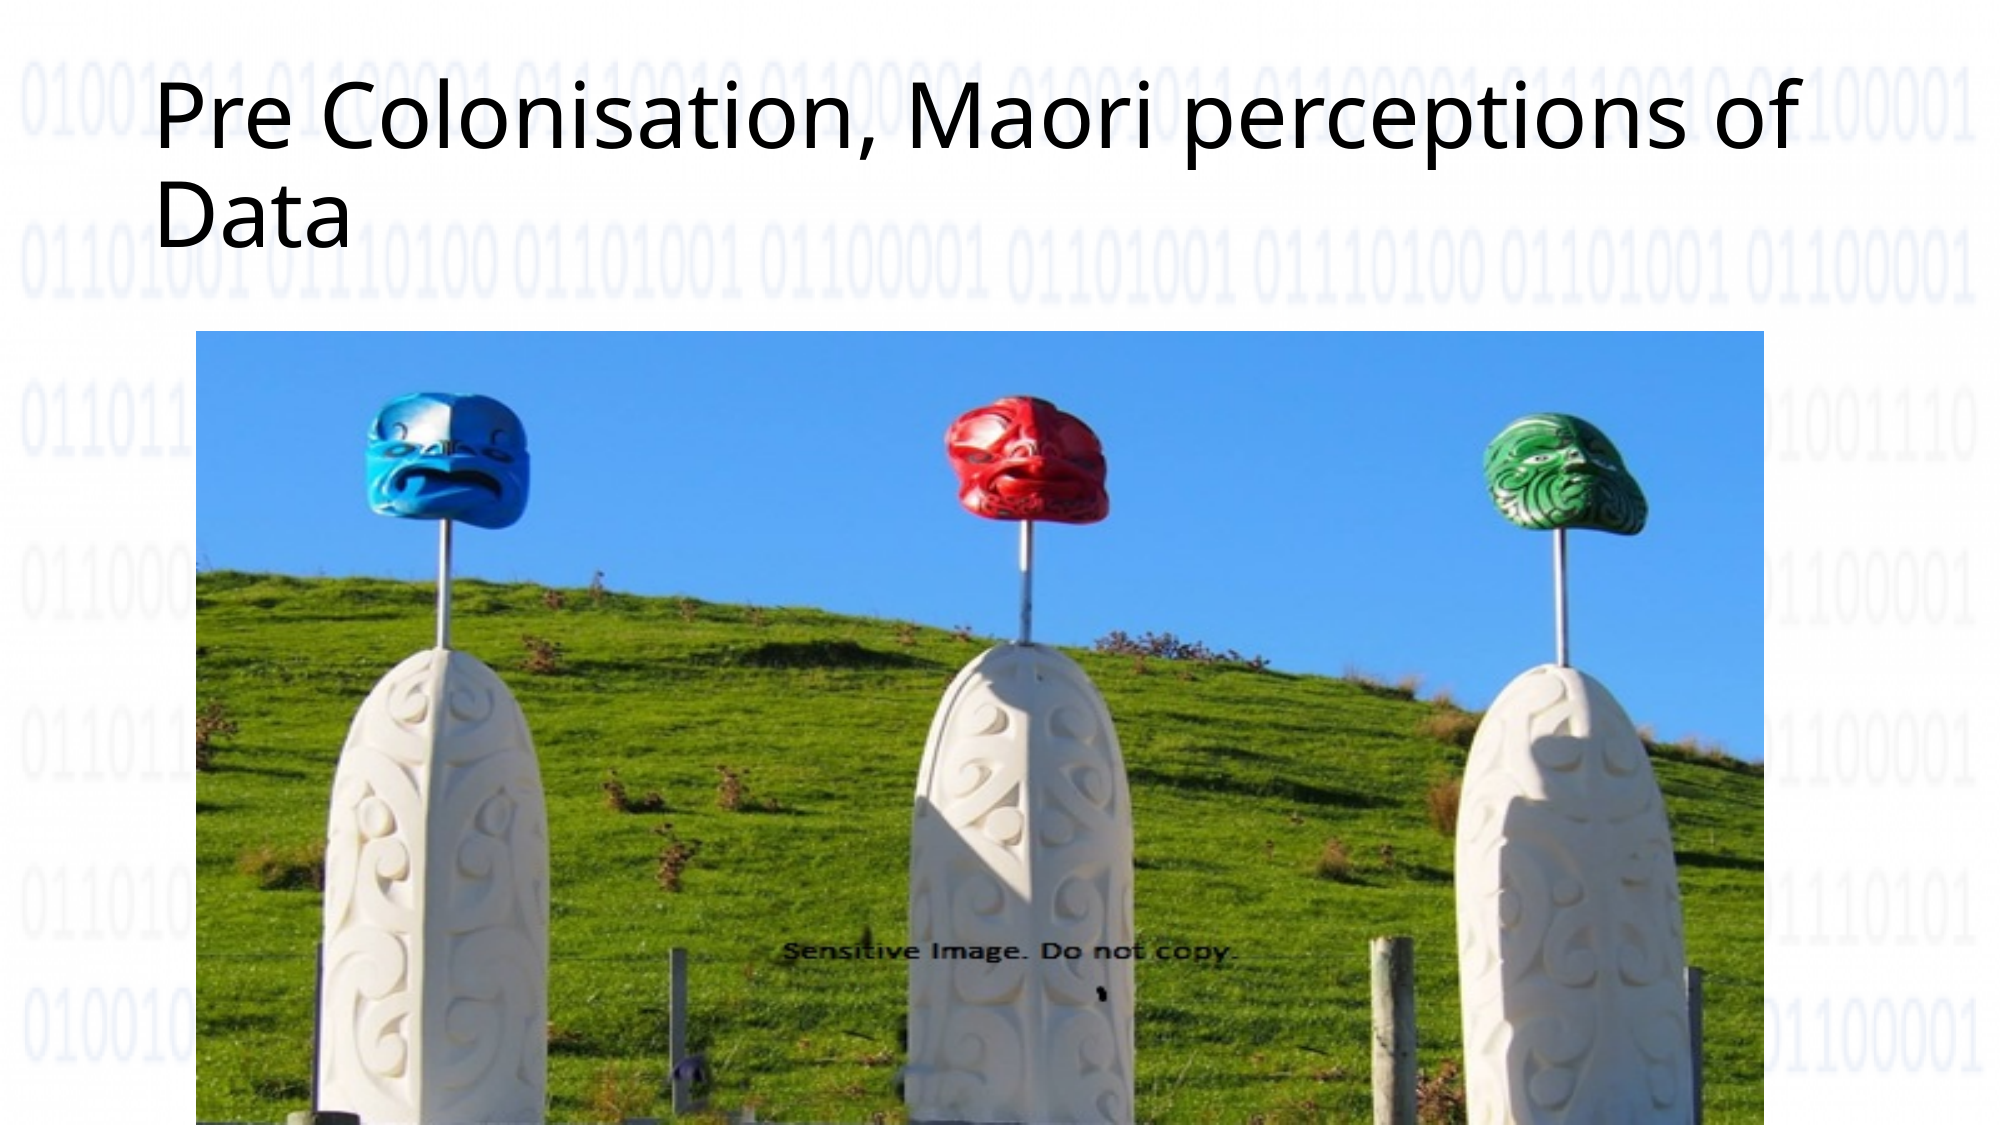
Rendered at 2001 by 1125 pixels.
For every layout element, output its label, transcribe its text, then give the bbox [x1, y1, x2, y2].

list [196, 331, 1764, 1125]
title Pre Colonisation, Maori perceptions of Data [137, 59, 1863, 278]
